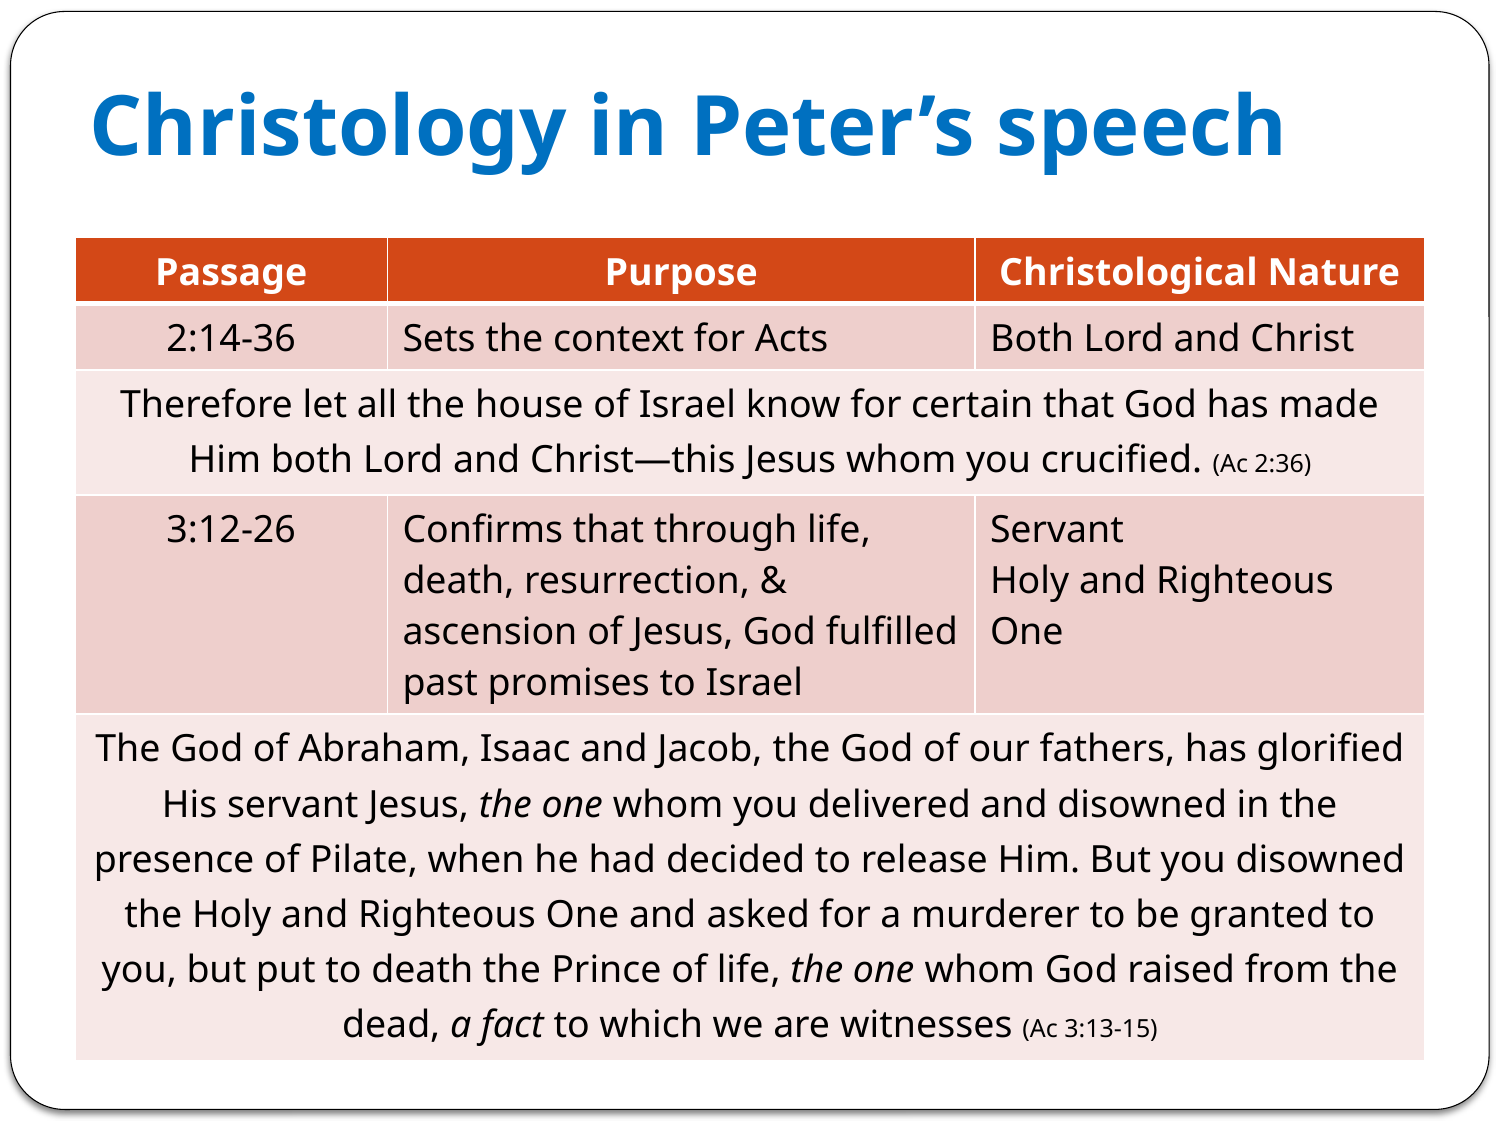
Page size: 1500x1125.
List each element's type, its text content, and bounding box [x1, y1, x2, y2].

table_header Christological Nature [976, 238, 1424, 301]
table_cell Servant Holy and Righteous One [976, 496, 1424, 713]
table_cell Confirms that through life, death, resurrection, & ascension of Jesus, God fulfilled past promises to Israel [388, 496, 974, 713]
table_header Purpose [388, 238, 974, 301]
table_cell Therefore let all the ﻿﻿house of Israel know for certain that God has made Him both ﻿﻿Lord and ﻿Christ—this Jesus ﻿﻿whom you crucified. (Ac 2:36) [76, 371, 1424, 494]
table_cell Sets the context for Acts [388, 306, 974, 369]
table_header Passage [76, 238, 387, 301]
table_cell Both Lord and Christ [976, 306, 1424, 369]
table_cell The God of Abraham, Isaac and Jacob, ﻿﻿the God of our fathers, has glorified His ﻿servant Jesus, the one whom ﻿﻿you delivered and disowned in the presence of ﻿﻿Pilate, when he had ﻿decided to release Him. But you disowned ﻿﻿the Holy and Righteous One and ﻿asked for a murderer to be granted to you, but put to death the ﻿﻿Prince of life, the one whom ﻿God raised from the dead, a fact to which we are ﻿﻿witnesses (Ac 3:13-15) [76, 715, 1424, 1060]
table_cell 3:12-26 [76, 496, 387, 713]
title Christology in Peter’s speech [75, 45, 1425, 188]
table_cell 2:14-36 [76, 306, 387, 369]
